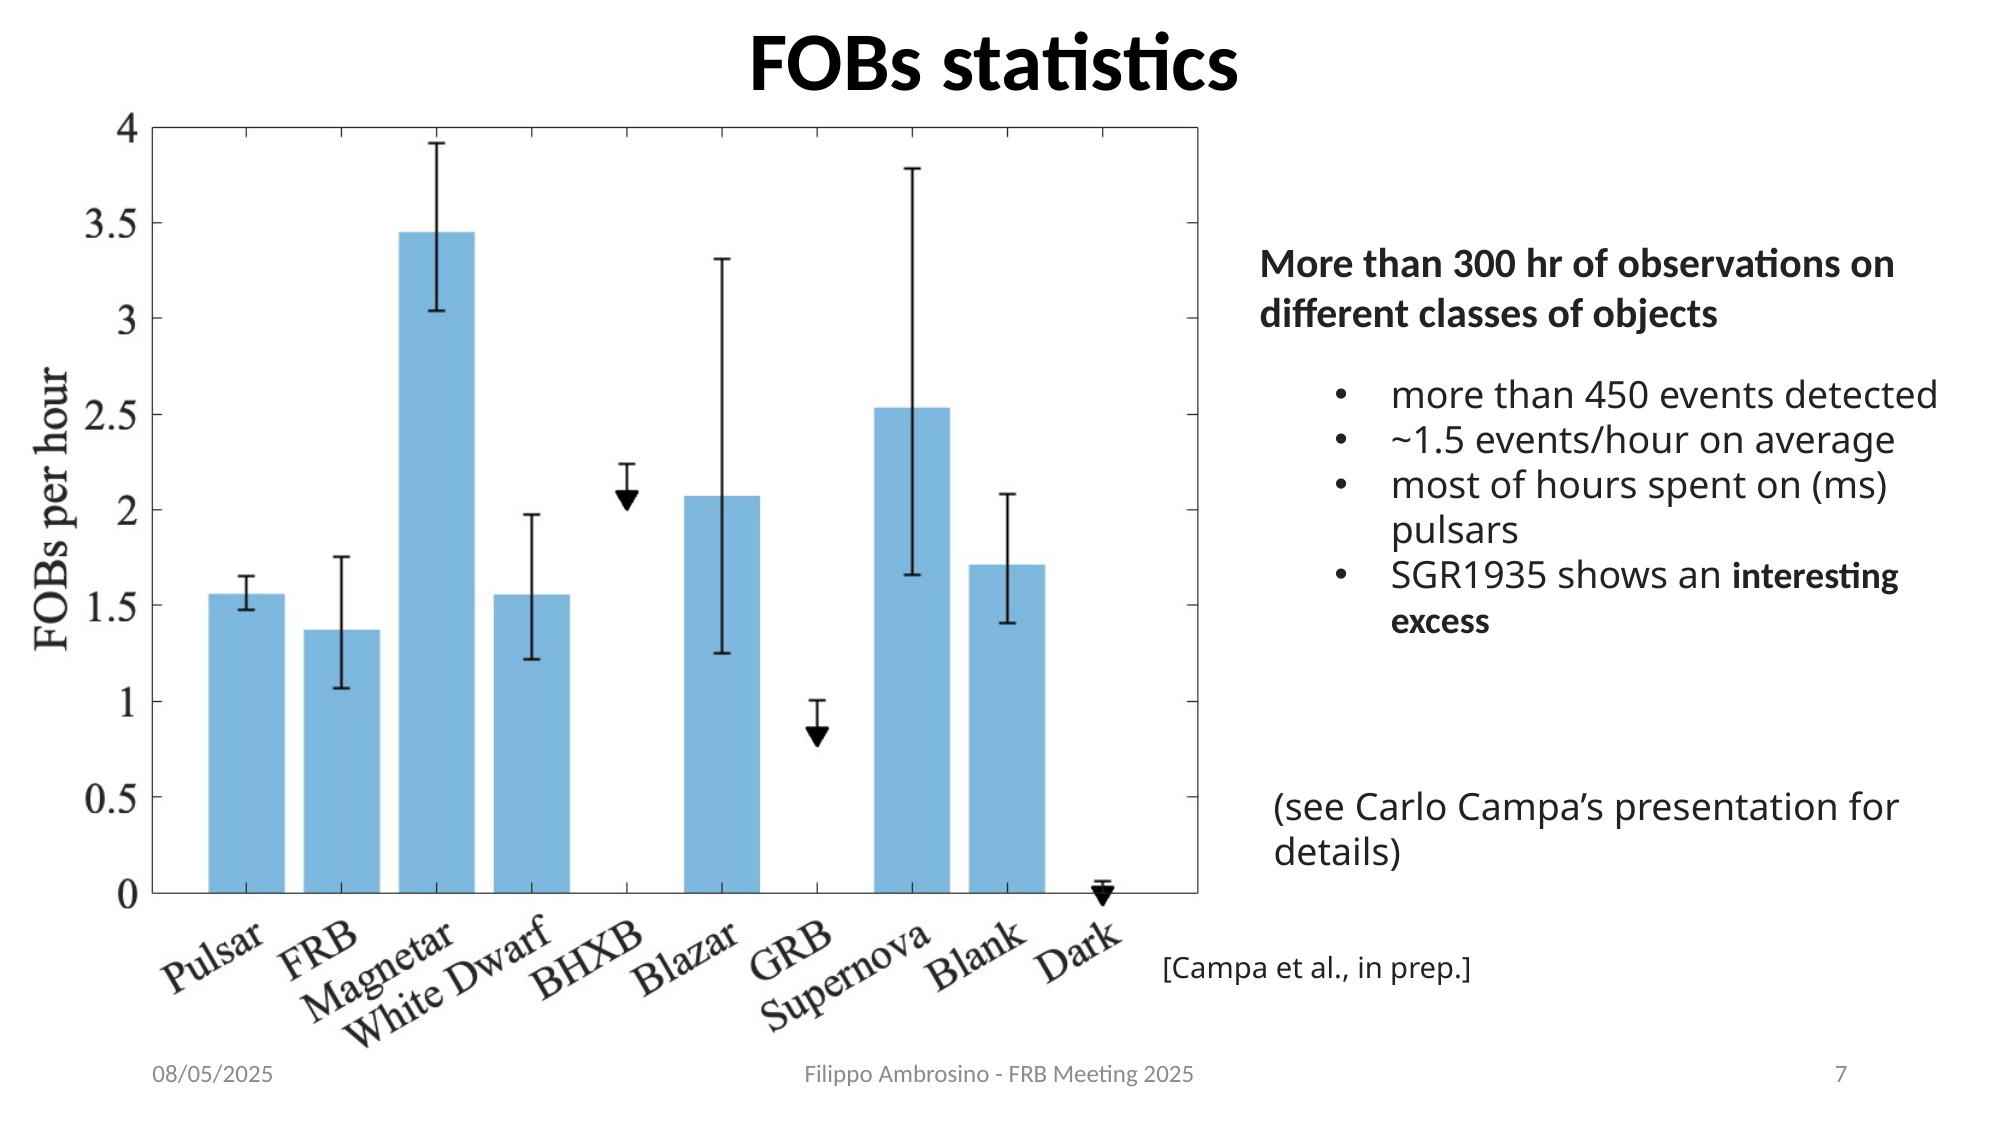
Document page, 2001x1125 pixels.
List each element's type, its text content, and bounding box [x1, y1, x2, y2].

picture [24, 105, 1214, 1064]
text_box (see Carlo Campa’s presentation for details) [1258, 775, 1955, 881]
text_box FOBs statistics [734, 0, 1255, 115]
slide_number 7 [1412, 1042, 1863, 1103]
text_box More than 300 hr of observations on different classes of objects more than 450 events detected ~1.5 events/hour on average most of hours spent on (ms) pulsars SGR1935 shows an interesting excess [1244, 228, 1994, 649]
footer Filippo Ambrosino - FRB Meeting 2025 [662, 1042, 1338, 1103]
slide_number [137, 1064, 588, 1103]
text_box [Campa et al., in prep.] [1214, 941, 1487, 992]
